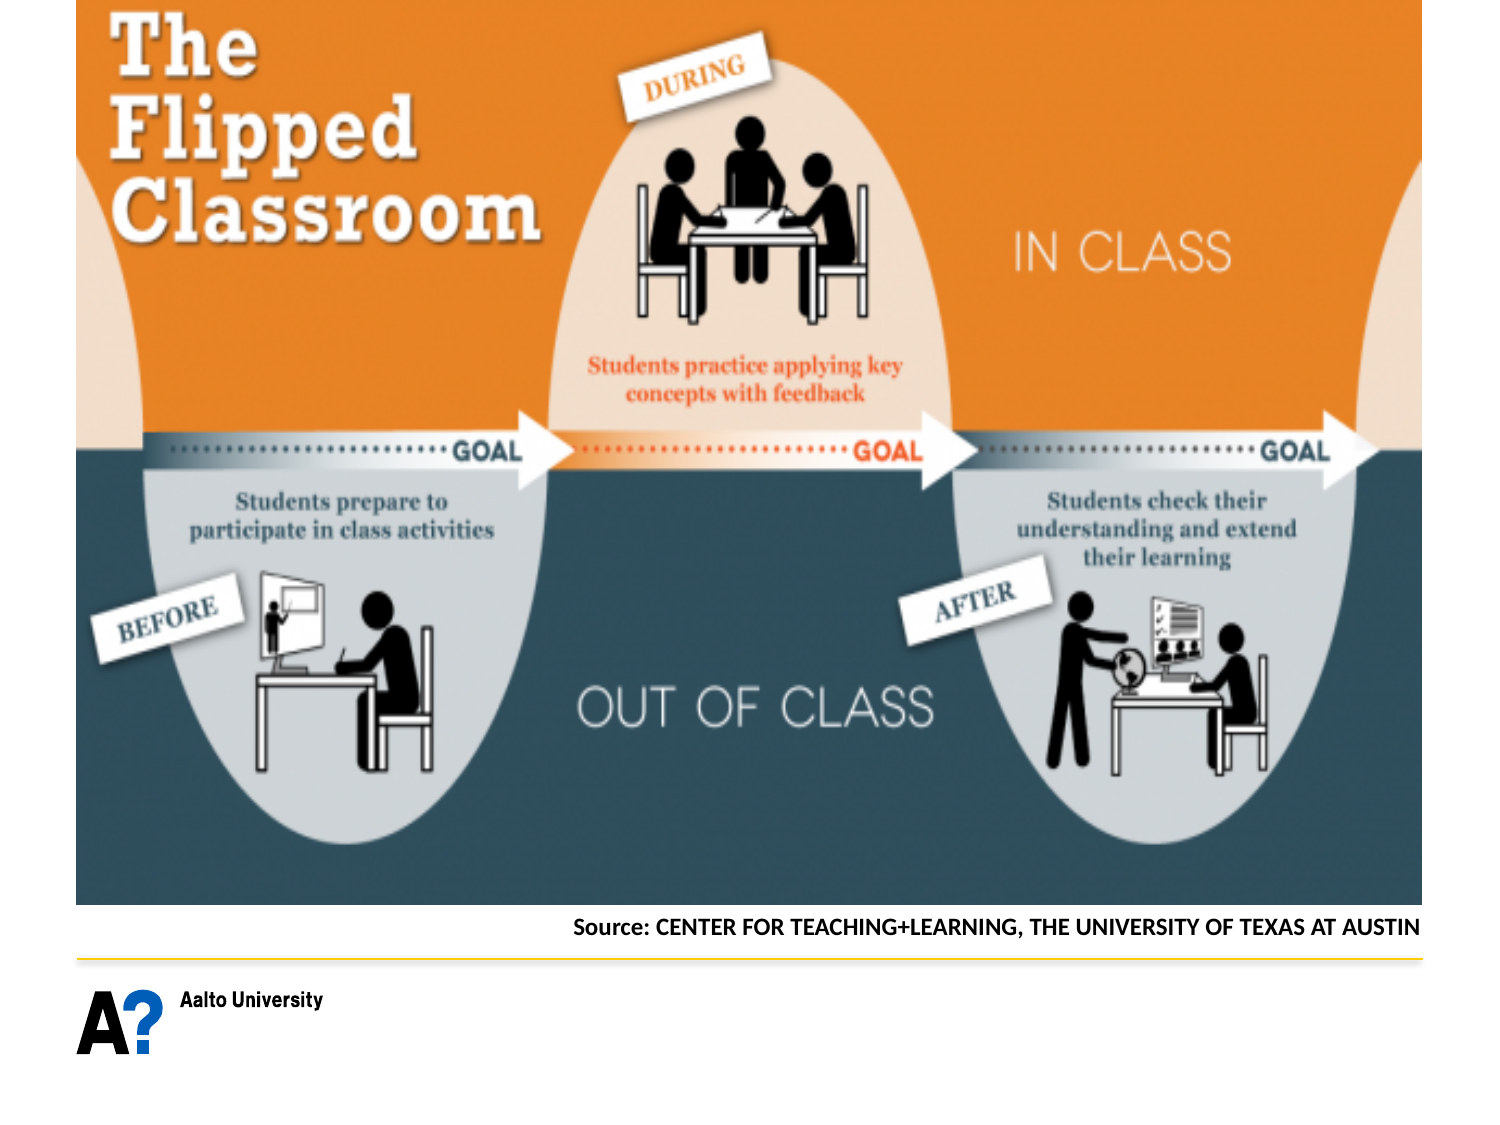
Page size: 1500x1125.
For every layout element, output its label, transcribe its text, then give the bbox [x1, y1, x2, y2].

picture [76, 0, 1423, 905]
text_box Source: CENTER FOR TEACHING+LEARNING, THE UNIVERSITY OF TEXAS AT AUSTIN [323, 911, 1422, 941]
